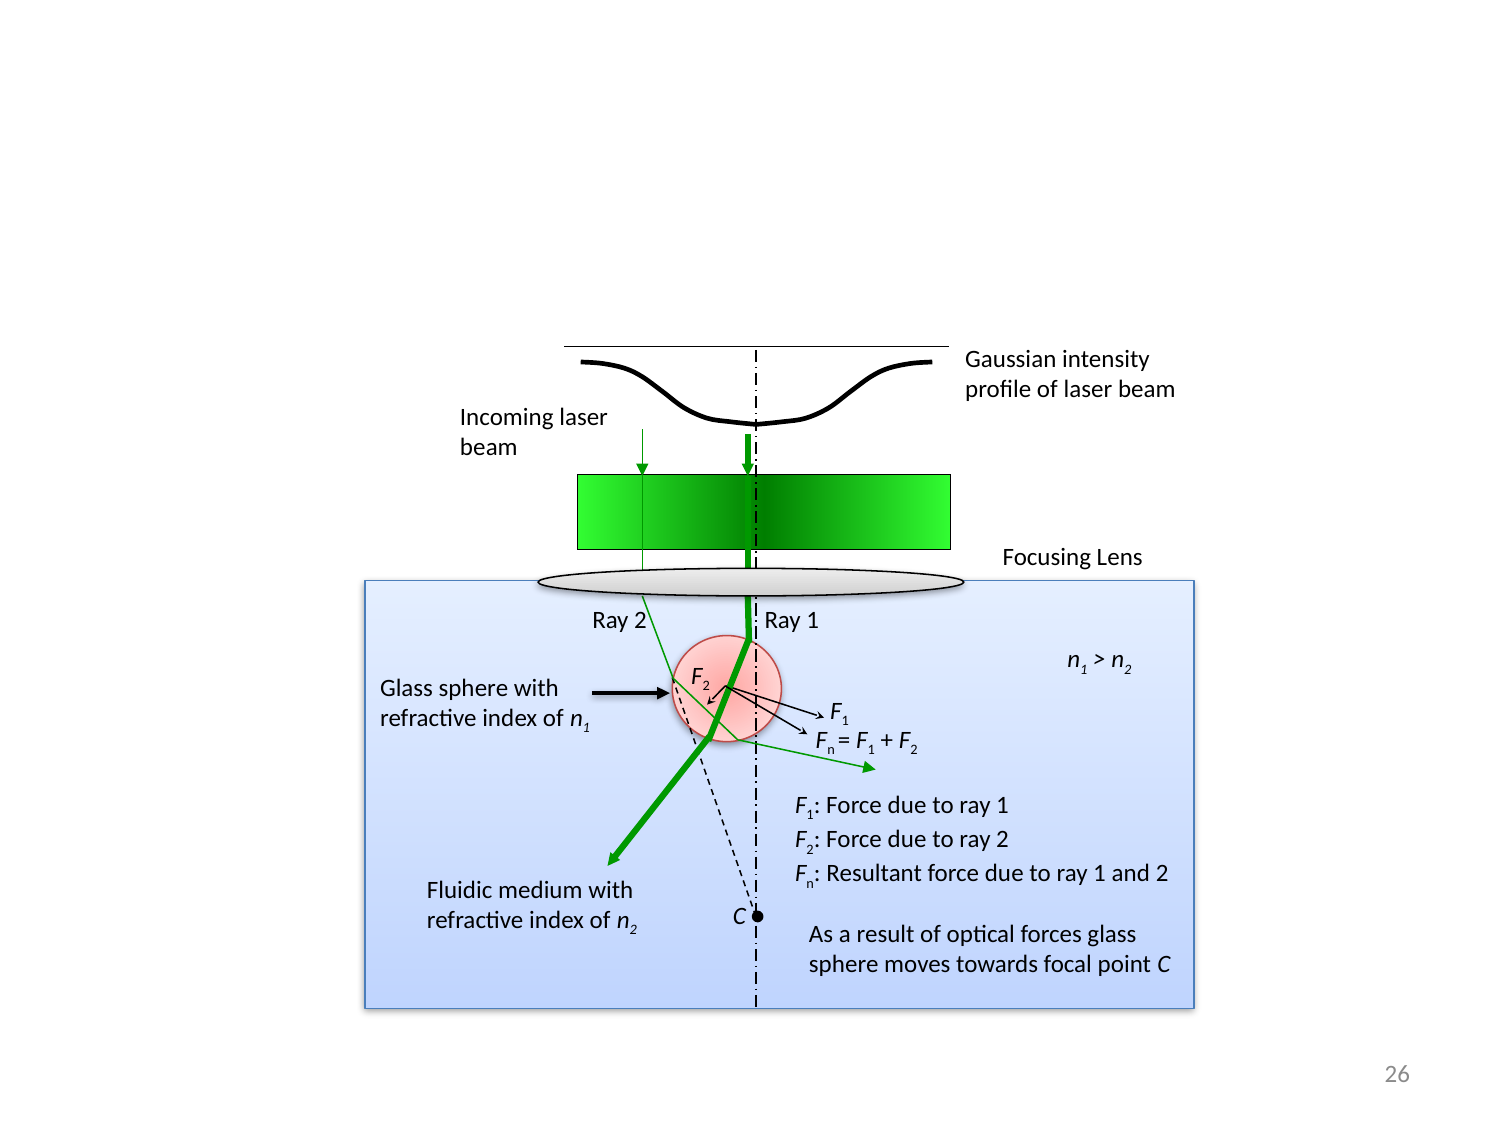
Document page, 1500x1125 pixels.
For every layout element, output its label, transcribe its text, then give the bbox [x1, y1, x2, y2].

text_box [364, 335, 1195, 1009]
slide_number 26 [1074, 1042, 1425, 1103]
